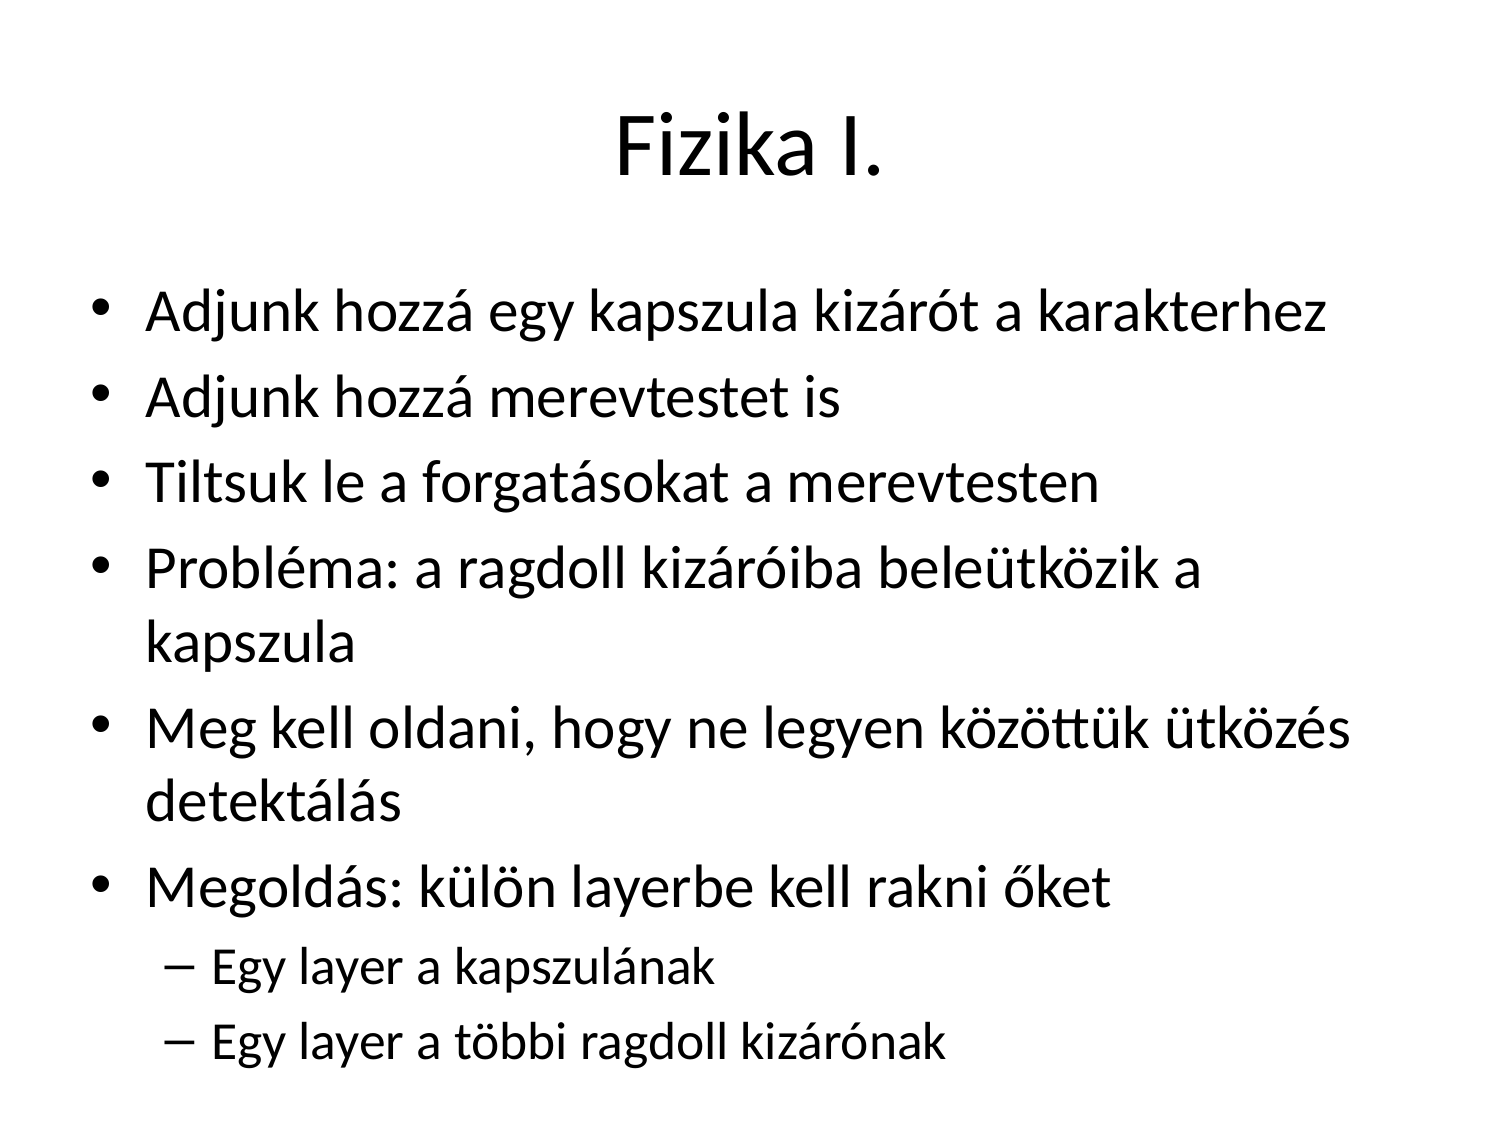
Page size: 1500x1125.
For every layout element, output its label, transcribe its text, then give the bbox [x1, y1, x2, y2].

list Adjunk hozzá egy kapszula kizárót a karakterhez Adjunk hozzá merevtestet is Tiltsuk le a forgatásokat a merevtesten Probléma: a ragdoll kizáróiba beleütközik a kapszula Meg kell oldani, hogy ne legyen közöttük ütközés detektálás Megoldás: külön layerbe kell rakni őket Egy layer a kapszulának Egy layer a többi ragdoll kizárónak [75, 262, 1425, 1088]
title Fizika I. [75, 45, 1425, 233]
